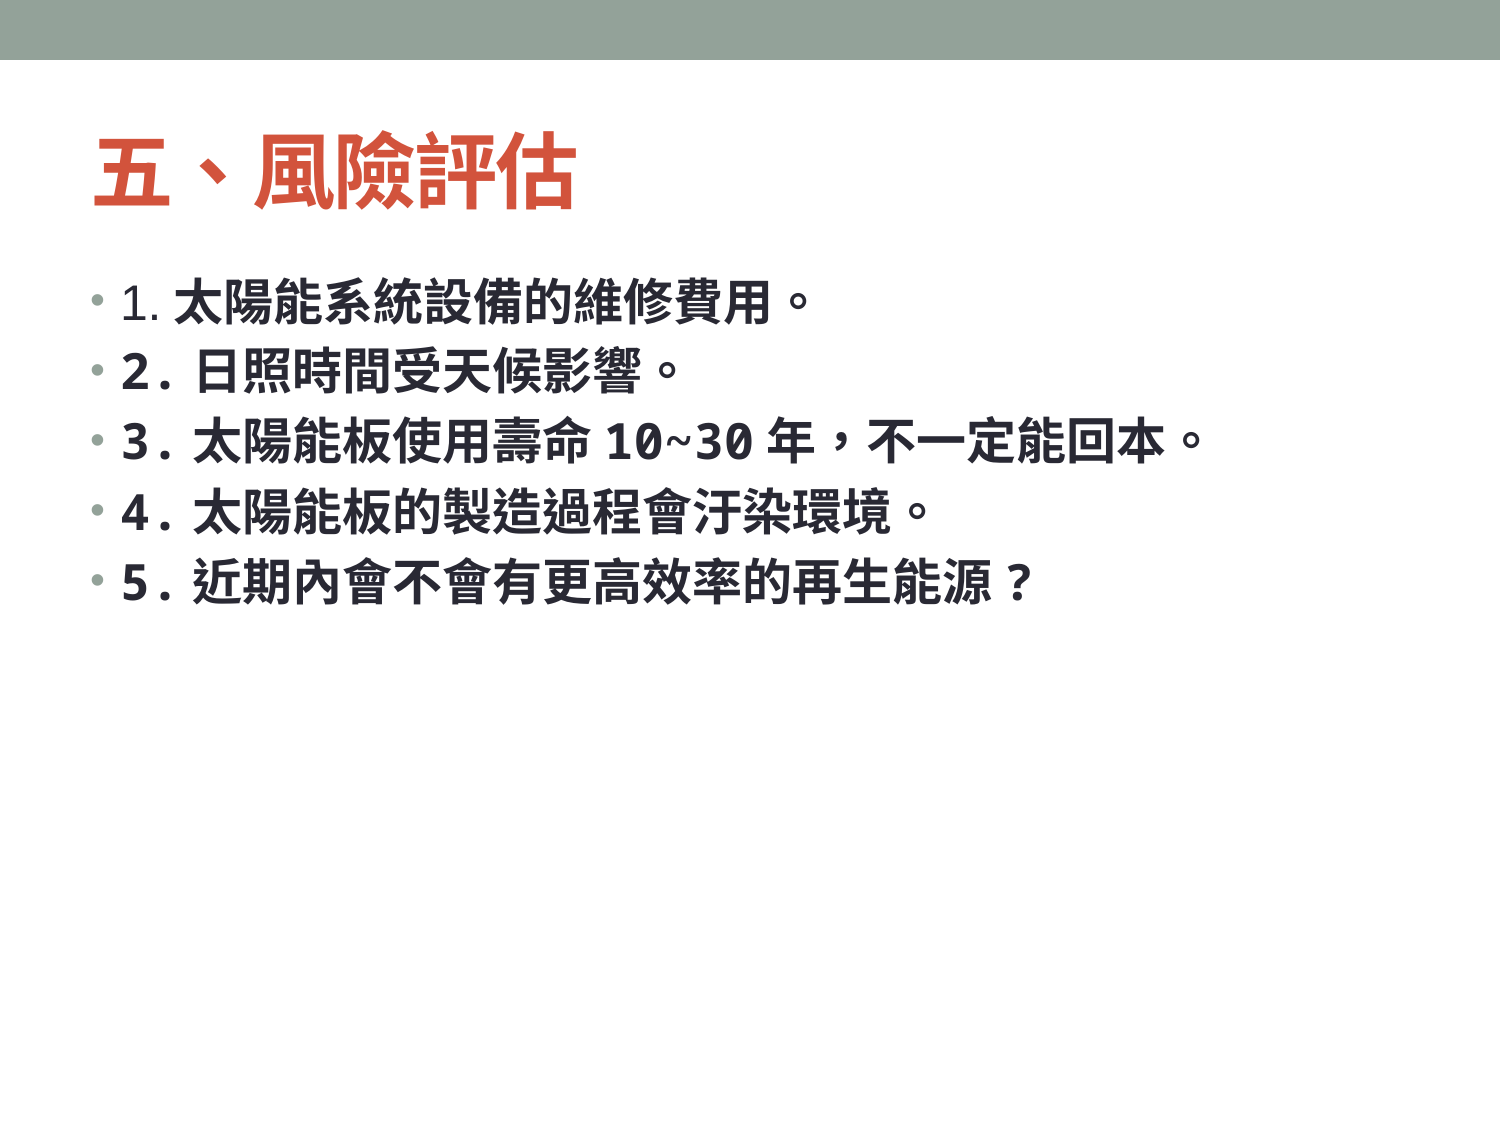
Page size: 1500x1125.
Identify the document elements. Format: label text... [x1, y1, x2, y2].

list 1.太陽能系統設備的維修費用。 2.日照時間受天候影響。 3.太陽能板使用壽命10~30年，不一定能回本。 4.太陽能板的製造過程會汙染環境。 5.近期內會不會有更高效率的再生能源? [75, 262, 1425, 1063]
title 五、風險評估 [75, 87, 1425, 250]
